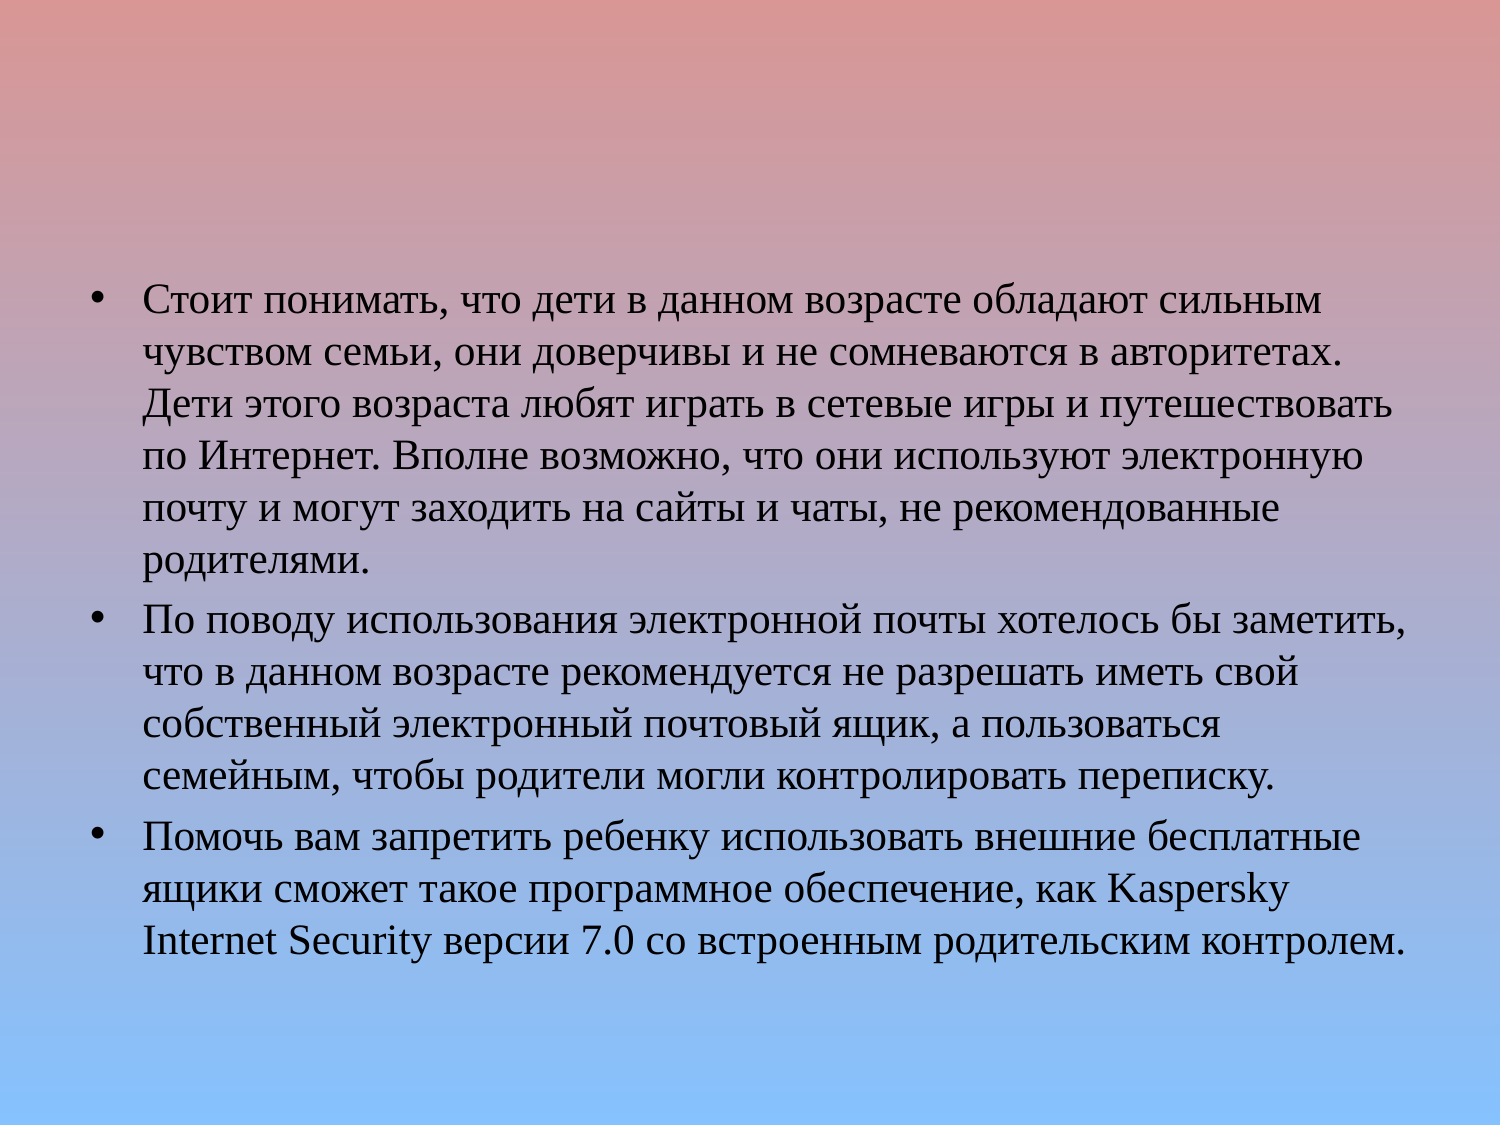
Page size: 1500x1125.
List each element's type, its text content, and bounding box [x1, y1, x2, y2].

list Стоит понимать, что дети в данном возрасте обладают сильным чувством семьи, они доверчивы и не сомневаются в авторитетах. Дети этого возраста любят играть в сетевые игры и путешествовать по Интернет. Вполне возможно, что они используют электронную почту и могут заходить на сайты и чаты, не рекомендованные родителями. По поводу использования электронной почты хотелось бы заметить, что в данном возрасте рекомендуется не разрешать иметь свой собственный электронный почтовый ящик, а пользоваться семейным, чтобы родители могли контролировать переписку. Помочь вам запретить ребенку использовать внешние бесплатные ящики сможет такое программное обеспечение, как Kaspersky Internet Security версии 7.0 со встроенным родительским контролем. [75, 262, 1425, 1005]
